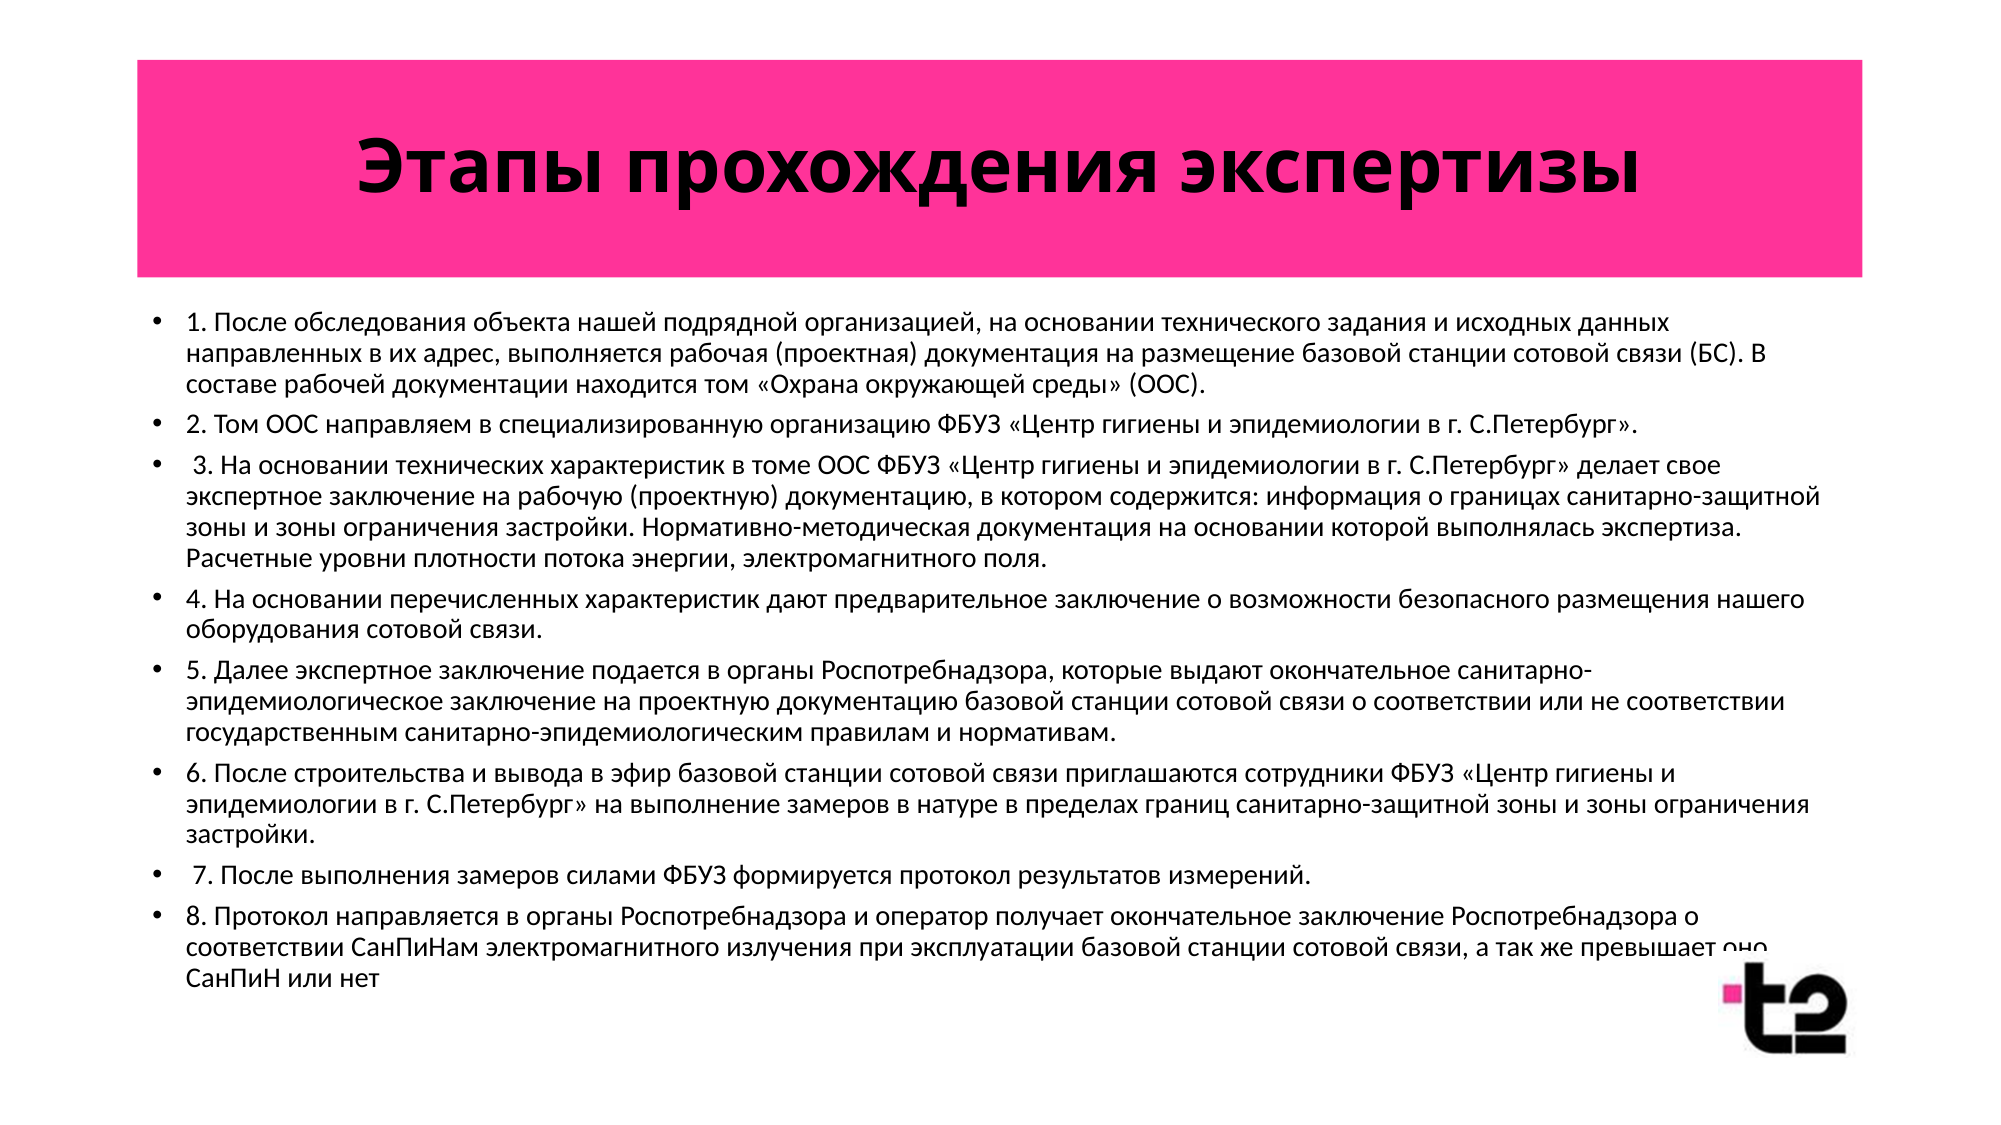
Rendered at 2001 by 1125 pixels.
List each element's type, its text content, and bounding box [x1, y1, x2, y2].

title Этапы прохождения экспертизы [137, 59, 1863, 278]
picture [1718, 951, 1863, 1058]
list 1. После обследования объекта нашей подрядной организацией, на основании технического задания и исходных данных направленных в их адрес, выполняется рабочая (проектная) документация на размещение базовой станции сотовой связи (БС). В составе рабочей документации находится том «Охрана окружающей среды» (ООС). 2. Том ООС направляем в специализированную организацию ФБУЗ «Центр гигиены и эпидемиологии в г. С.Петербург». 3. На основании технических характеристик в томе ООС ФБУЗ «Центр гигиены и эпидемиологии в г. С.Петербург» делает свое экспертное заключение на рабочую (проектную) документацию, в котором содержится: информация о границах санитарно-защитной зоны и зоны ограничения застройки. Нормативно-методическая документация на основании которой выполнялась экспертиза. Расчетные уровни плотности потока энергии, электромагнитного поля. 4. На основании перечисленных характеристик дают предварительное заключение о возможности безопасного размещения нашего оборудования сотовой связи. 5. Далее экспертное заключение подается в органы Роспотребнадзора, которые выдают окончательное санитарно-эпидемиологическое заключение на проектную документацию базовой станции сотовой связи о соответствии или не соответствии государственным санитарно-эпидемиологическим правилам и нормативам. 6. После строительства и вывода в эфир базовой станции сотовой связи приглашаются сотрудники ФБУЗ «Центр гигиены и эпидемиологии в г. С.Петербург» на выполнение замеров в натуре в пределах границ санитарно-защитной зоны и зоны ограничения застройки. 7. После выполнения замеров силами ФБУЗ формируется протокол результатов измерений. 8. Протокол направляется в органы Роспотребнадзора и оператор получает окончательное заключение Роспотребнадзора о соответствии СанПиНам электромагнитного излучения при эксплуатации базовой станции сотовой связи, а так же превышает оно СанПиН или нет [137, 299, 1863, 1005]
